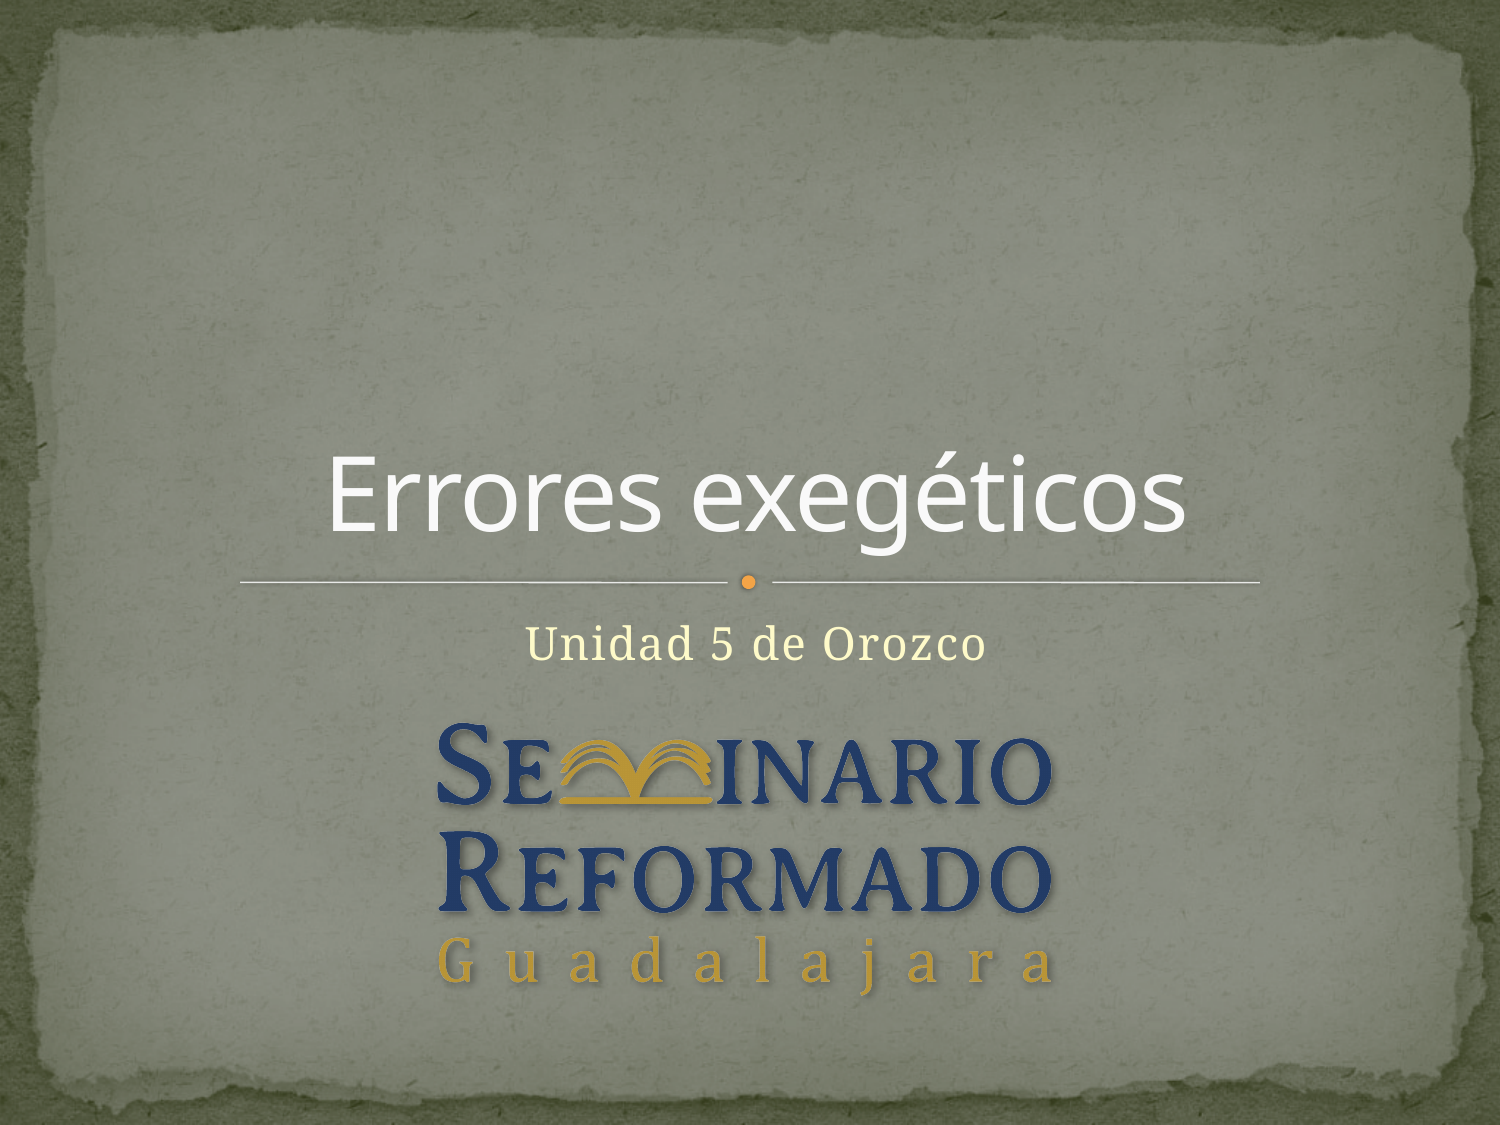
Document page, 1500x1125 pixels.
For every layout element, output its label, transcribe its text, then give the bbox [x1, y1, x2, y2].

picture [431, 704, 1081, 1125]
subtitle Unidad 5 de Orozco [75, 606, 1438, 795]
title Errores exegéticos [74, 235, 1438, 561]
